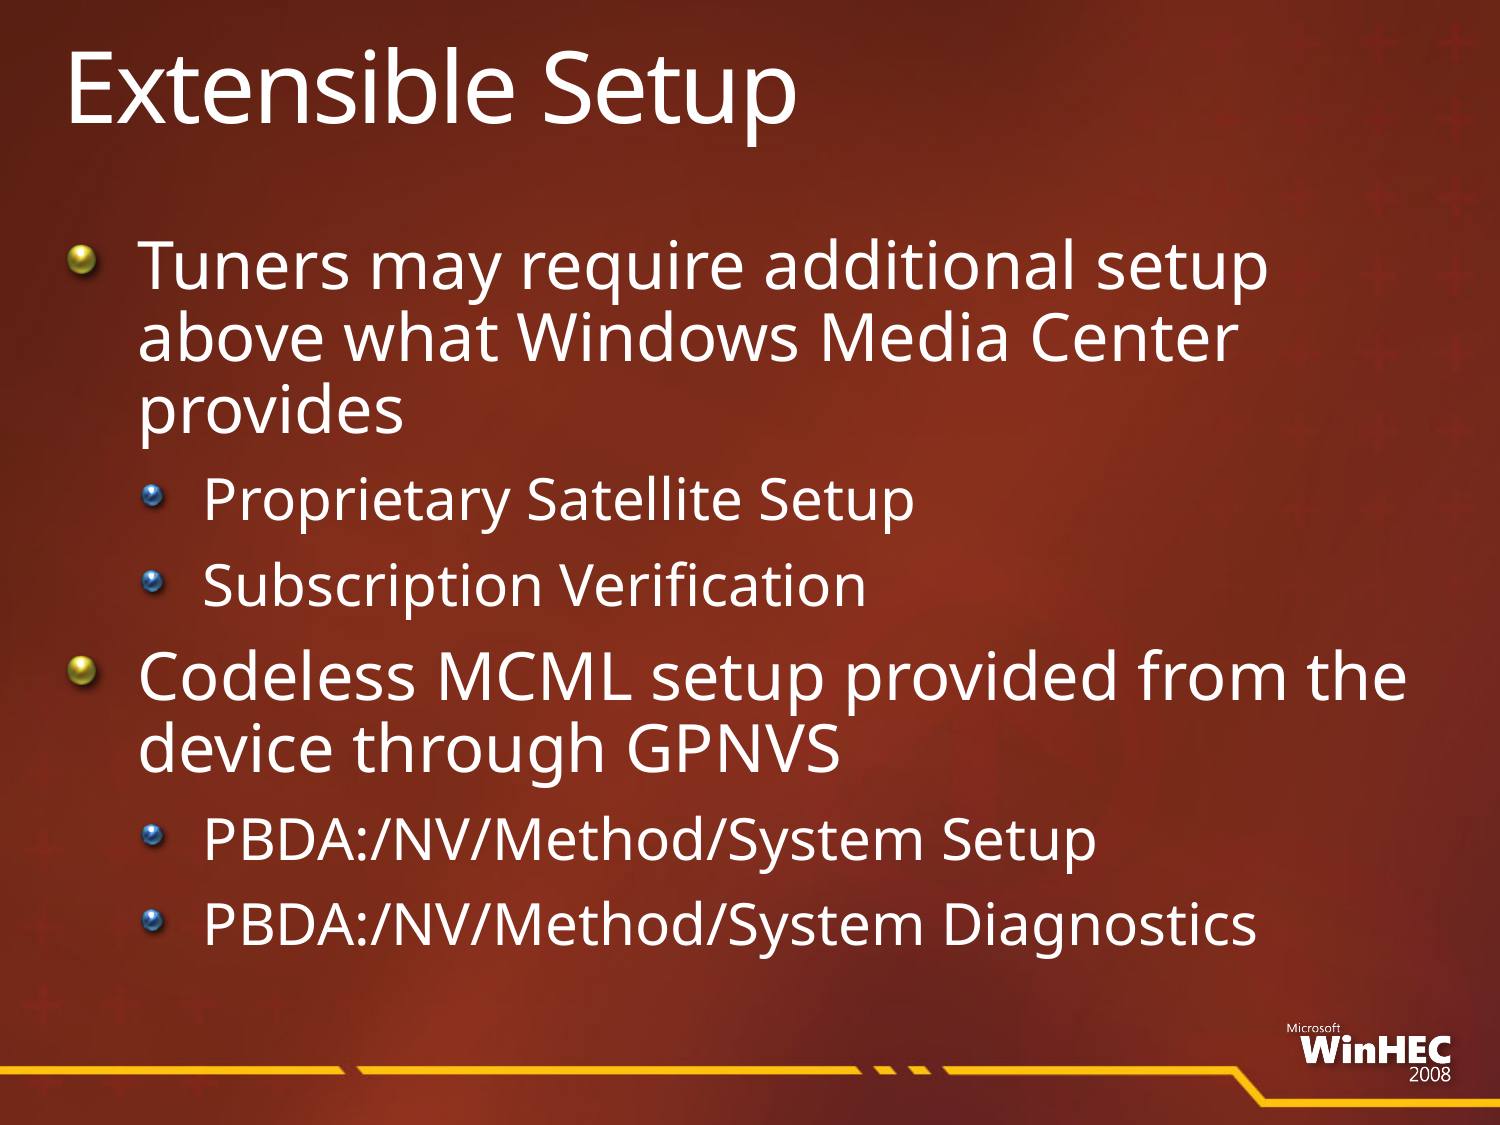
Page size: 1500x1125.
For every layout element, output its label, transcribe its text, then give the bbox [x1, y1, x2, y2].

picture [0, 0, 1500, 1125]
title Extensible Setup [62, 37, 1438, 147]
list Tuners may require additional setup above what Windows Media Center provides Proprietary Satellite Setup Subscription Verification Codeless MCML setup provided from the device through GPNVS PBDA:/NV/Method/System Setup PBDA:/NV/Method/System Diagnostics [62, 231, 1438, 896]
